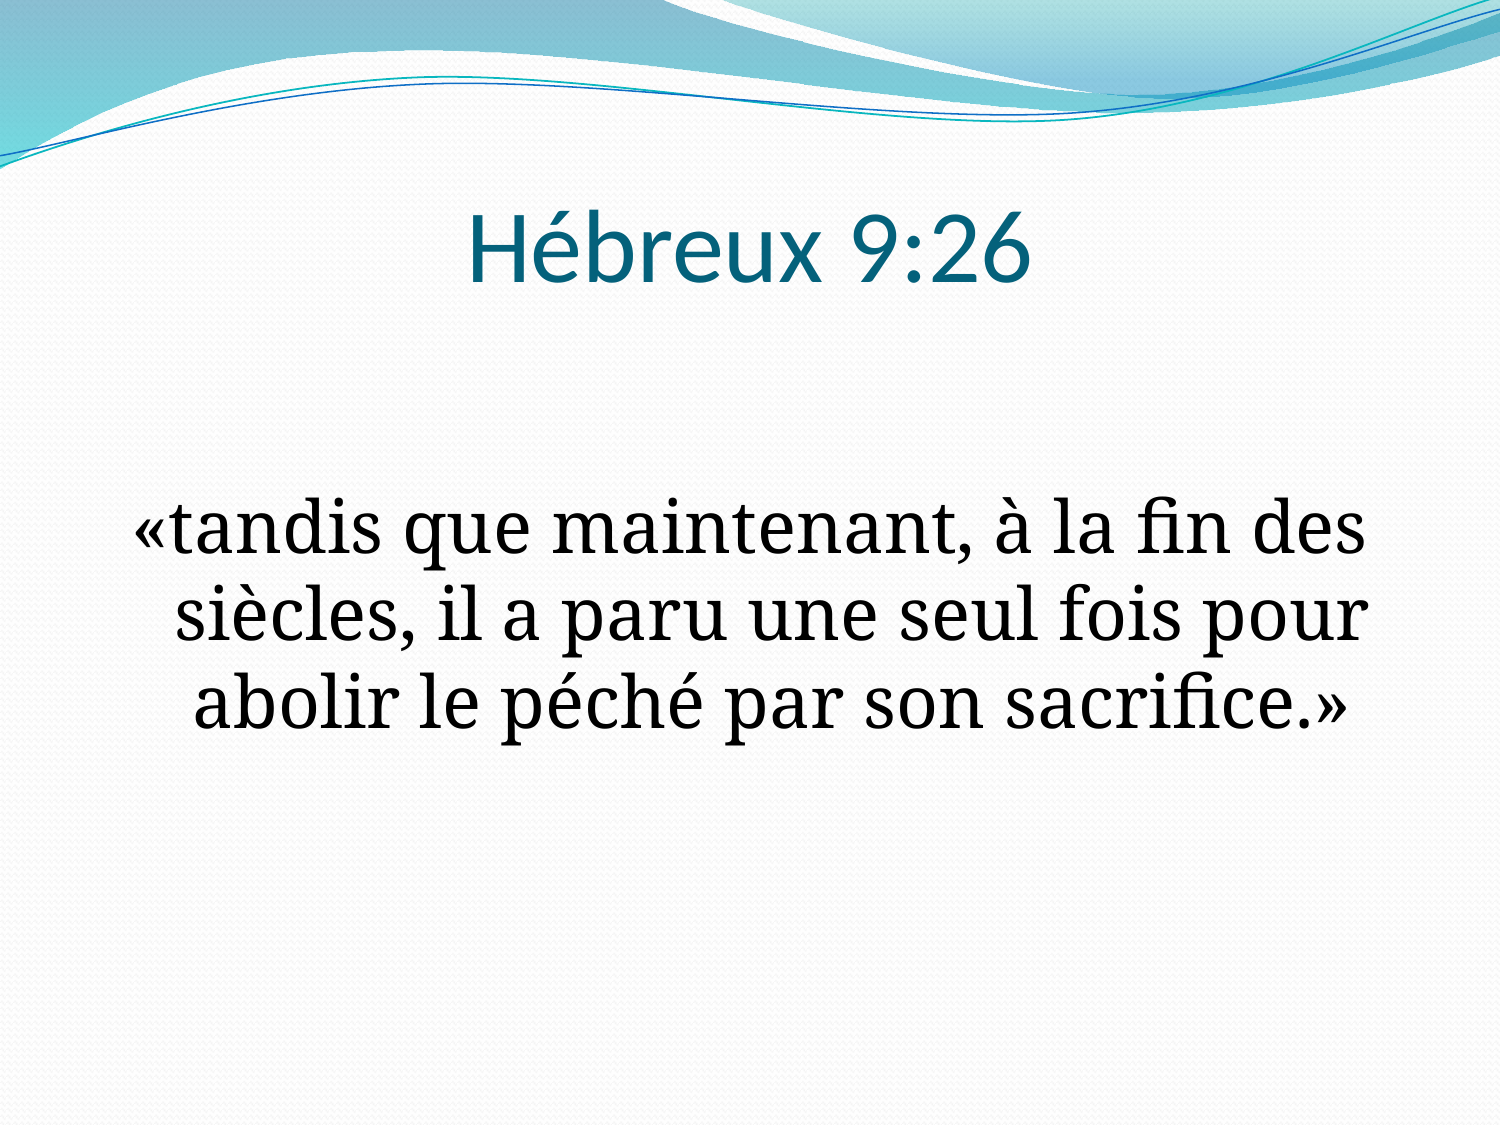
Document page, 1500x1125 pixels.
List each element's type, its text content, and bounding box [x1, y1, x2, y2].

title Hébreux 9:26 [75, 115, 1425, 303]
list «tandis que maintenant, à la fin des siècles, il a paru une seul fois pour abolir le péché par son sacrifice.» [75, 317, 1425, 1038]
